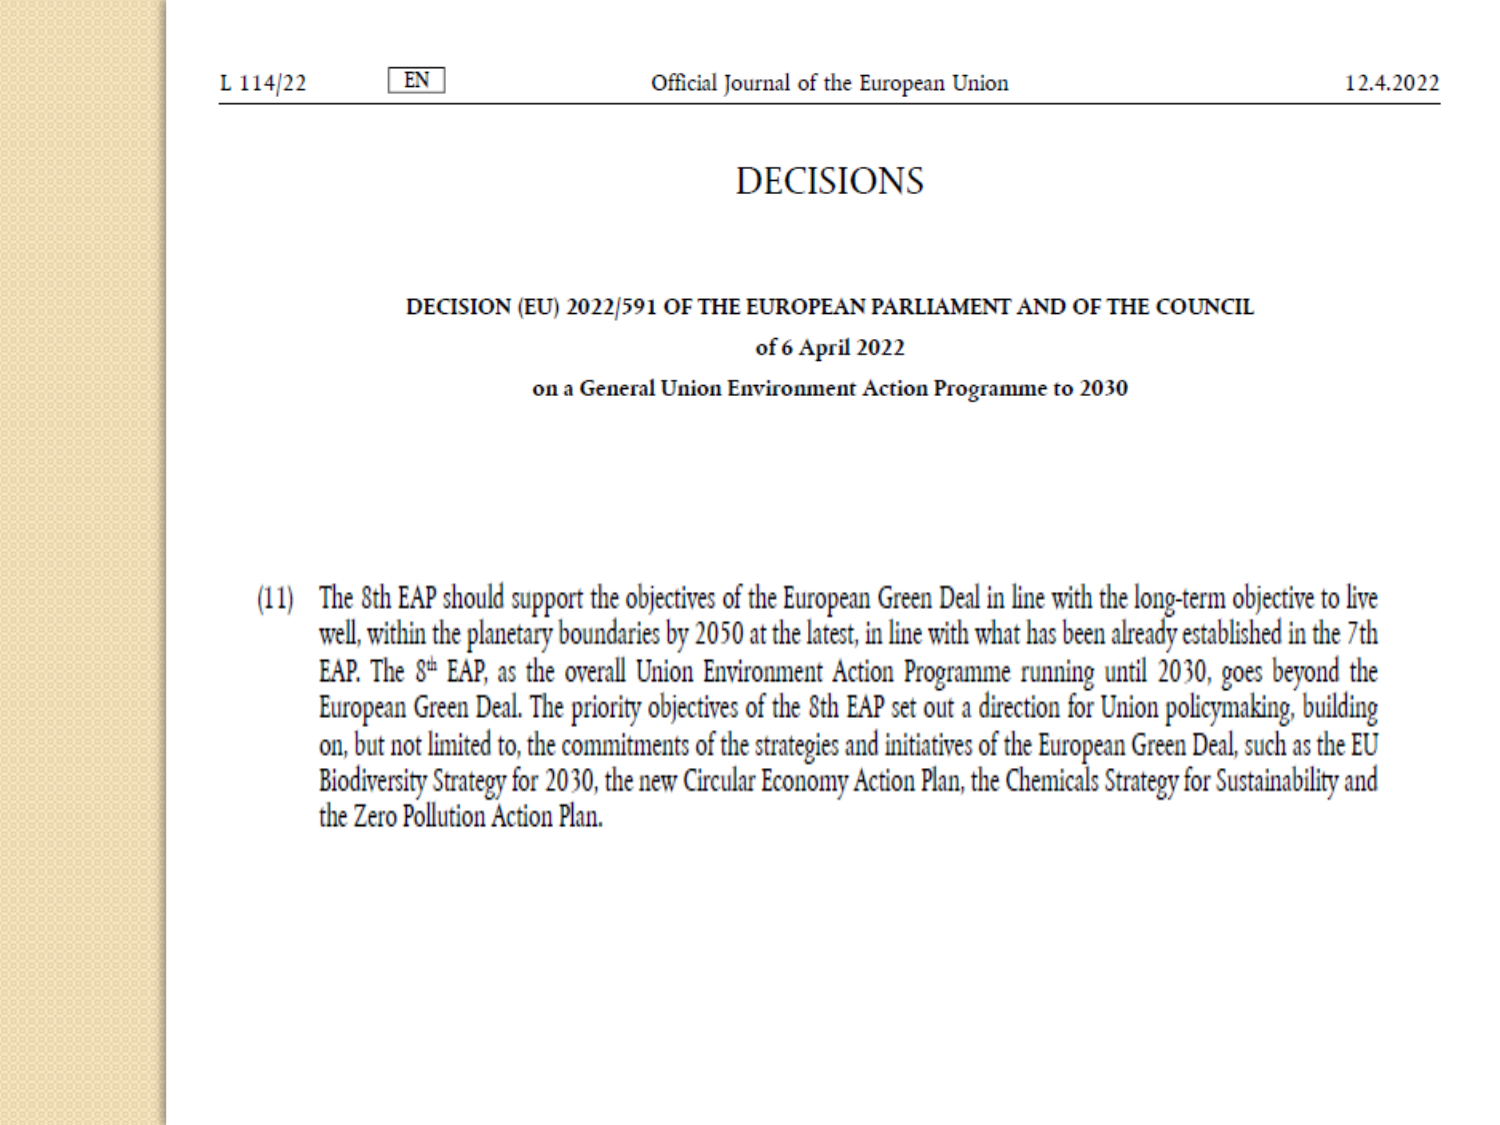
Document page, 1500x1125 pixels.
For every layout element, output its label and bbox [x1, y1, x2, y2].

picture [229, 562, 1424, 894]
picture [194, 14, 1477, 421]
